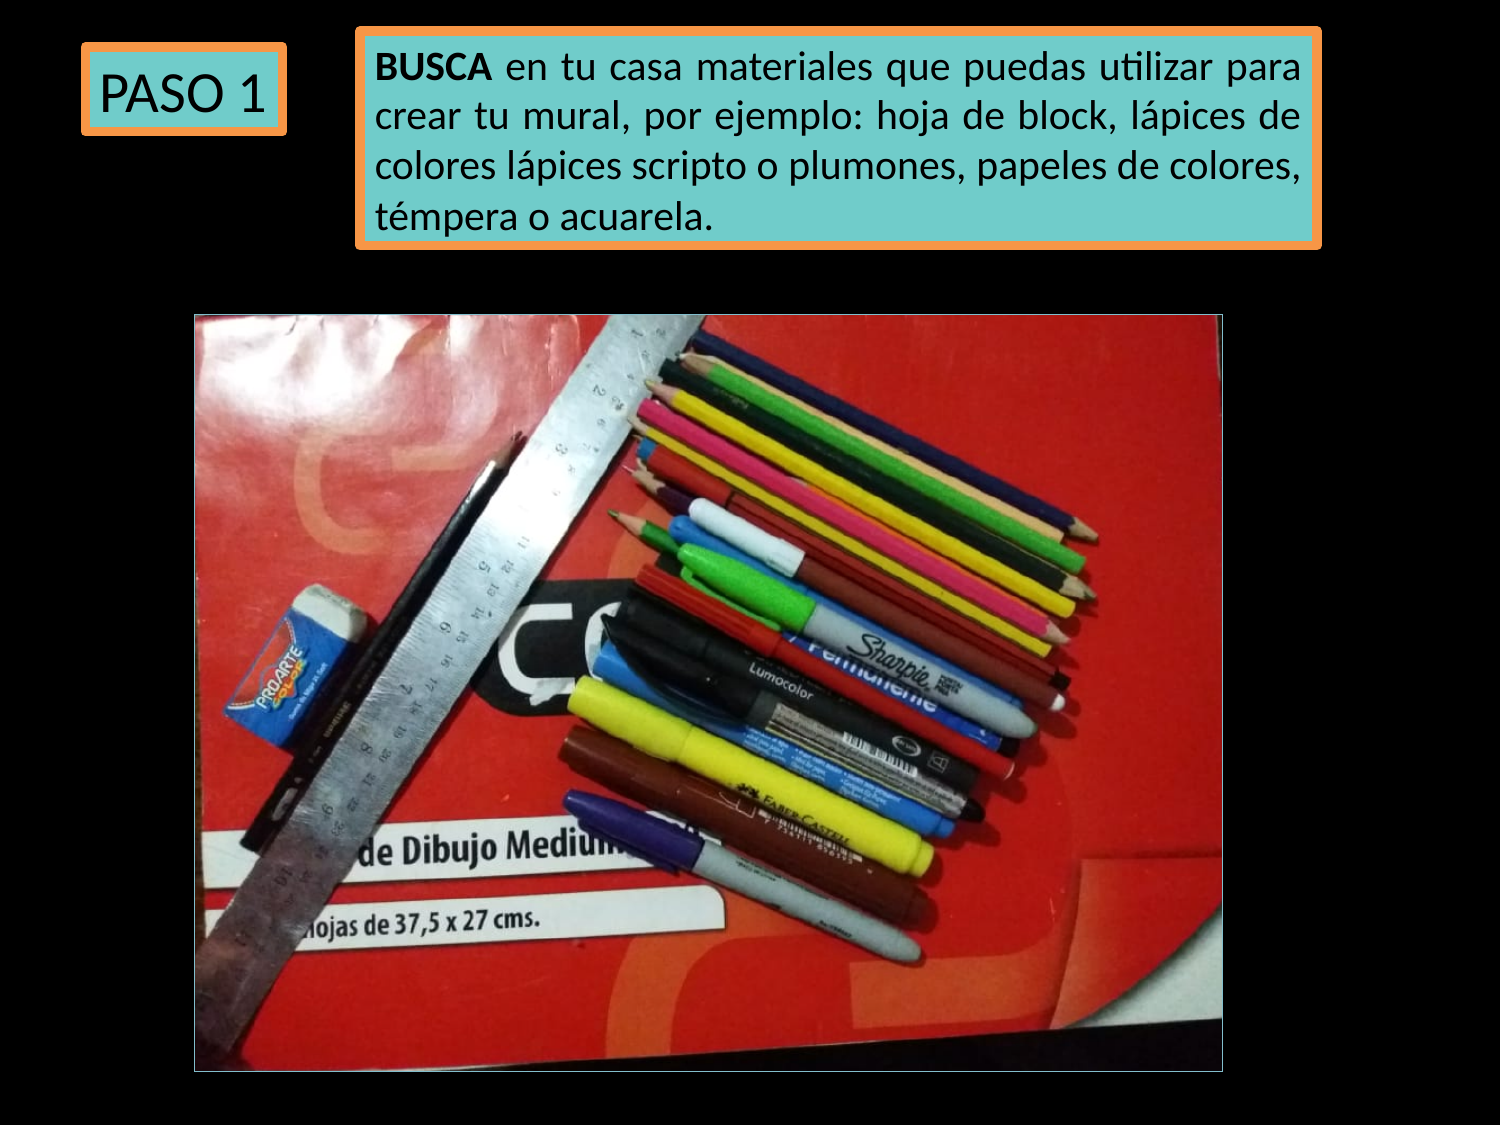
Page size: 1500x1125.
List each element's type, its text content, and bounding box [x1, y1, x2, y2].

text_box BUSCA en tu casa materiales que puedas utilizar para crear tu mural, por ejemplo: hoja de block, lápices de colores lápices scripto o plumones, papeles de colores, témpera o acuarela. [360, 30, 1317, 246]
text_box PASO 1 [85, 46, 283, 132]
picture [195, 178, 1222, 1125]
